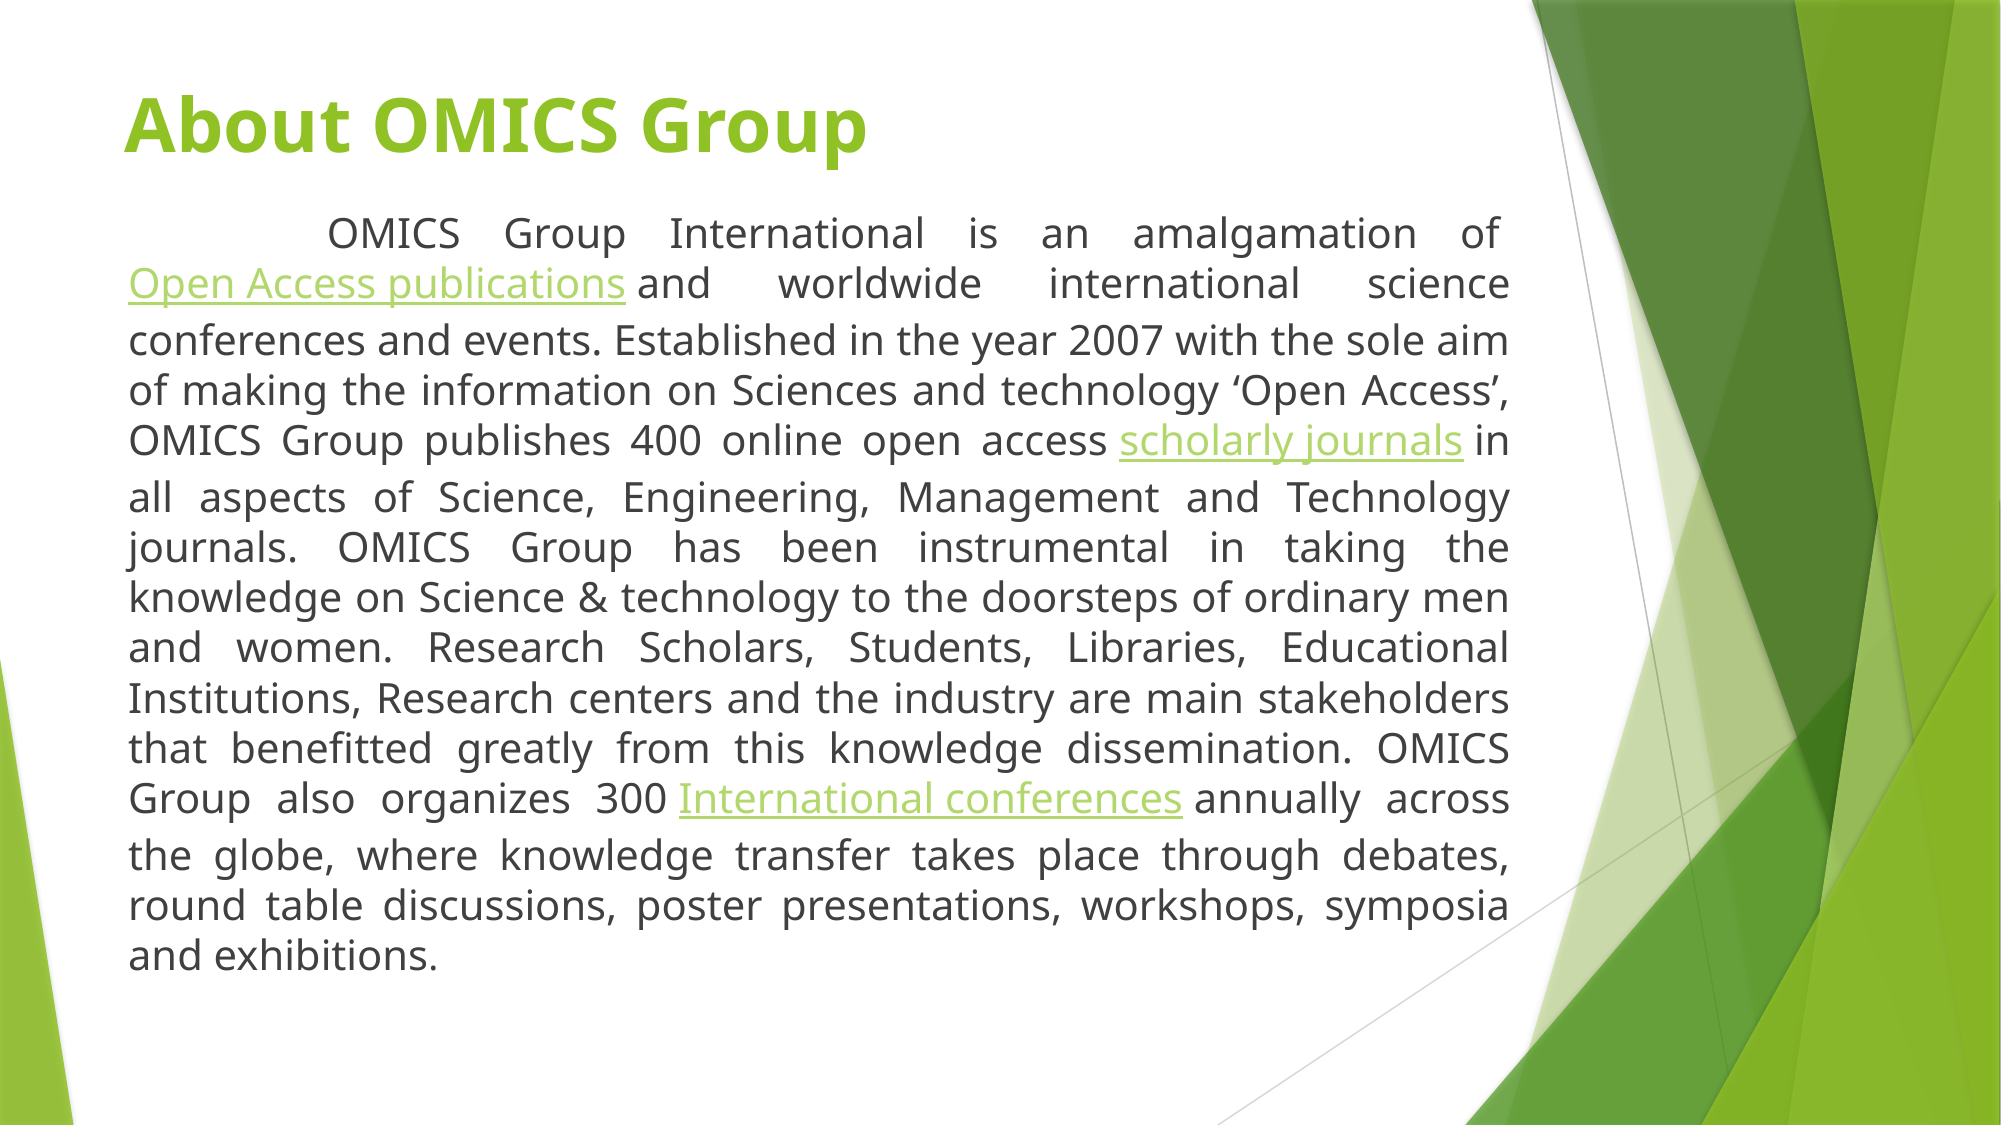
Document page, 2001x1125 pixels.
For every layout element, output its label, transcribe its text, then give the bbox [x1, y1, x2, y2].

list OMICS Group International is an amalgamation of Open Access publications and worldwide international science conferences and events. Established in the year 2007 with the sole aim of making the information on Sciences and technology ‘Open Access’, OMICS Group publishes 400 online open access scholarly journals in all aspects of Science, Engineering, Management and Technology journals. OMICS Group has been instrumental in taking the knowledge on Science & technology to the doorsteps of ordinary men and women. Research Scholars, Students, Libraries, Educational Institutions, Research centers and the industry are main stakeholders that benefitted greatly from this knowledge dissemination. OMICS Group also organizes 300 International conferences annually across the globe, where knowledge transfer takes place through debates, round table discussions, poster presentations, workshops, symposia and exhibitions. [56, 199, 1526, 1035]
title About OMICS Group [109, 70, 1900, 258]
